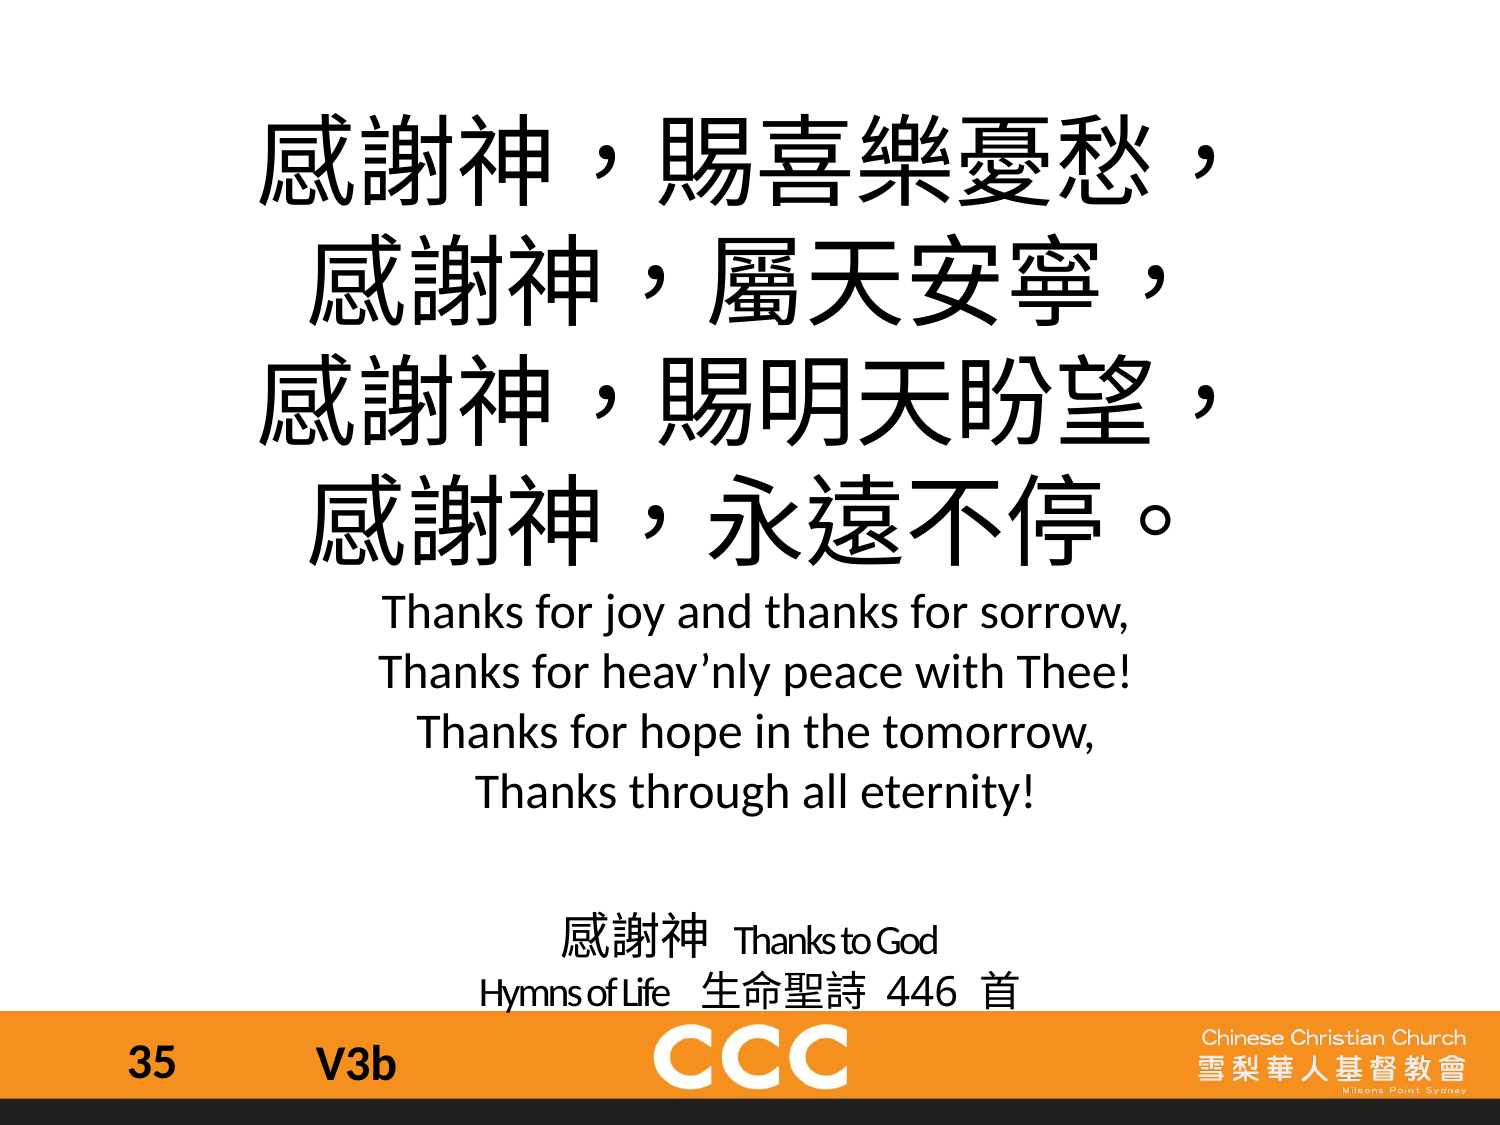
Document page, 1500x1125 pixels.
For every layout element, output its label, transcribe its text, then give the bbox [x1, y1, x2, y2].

slide_number 35 [112, 1022, 215, 1094]
text_box 感謝神，賜喜樂憂愁， 感謝神，屬天安寧， 感謝神，賜明天盼望， 感謝神，永遠不停。 Thanks for joy and thanks for sorrow, Thanks for heav’nly peace with Thee! Thanks for hope in the tomorrow, Thanks through all eternity! [0, 31, 1500, 826]
picture [0, 1022, 1500, 1125]
text_box V3b [301, 1023, 431, 1099]
text_box 感謝神 Thanks to God Hymns of Life 生命聖詩 446 首 [0, 896, 1500, 1022]
